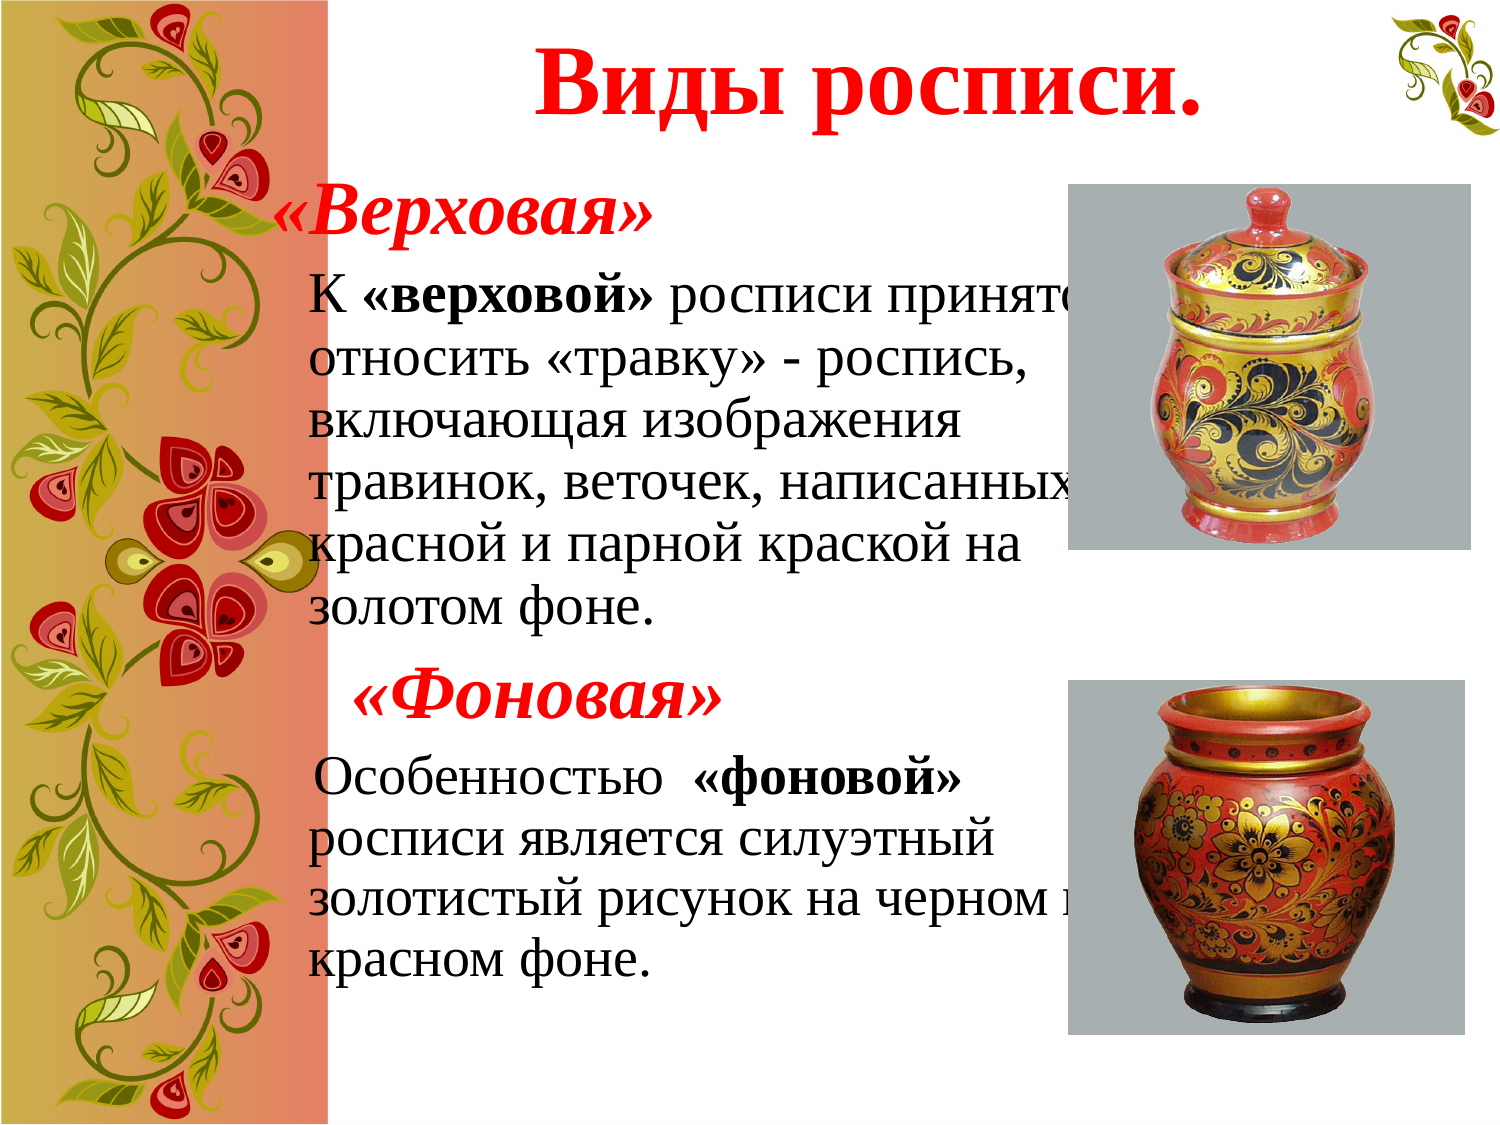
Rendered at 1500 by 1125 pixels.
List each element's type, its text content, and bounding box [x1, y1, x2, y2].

list «Верховая» К «верховой» росписи принято относить «травку» - роспись, включающая изображения травинок, веточек, написанных красной и парной краской на золотом фоне. «Фоновая» Особенностью «фоновой» росписи является силуэтный золотистый рисунок на черном и красном фоне. [242, 160, 1140, 1005]
title Виды росписи. [312, 0, 1425, 149]
picture [0, 0, 1500, 1125]
